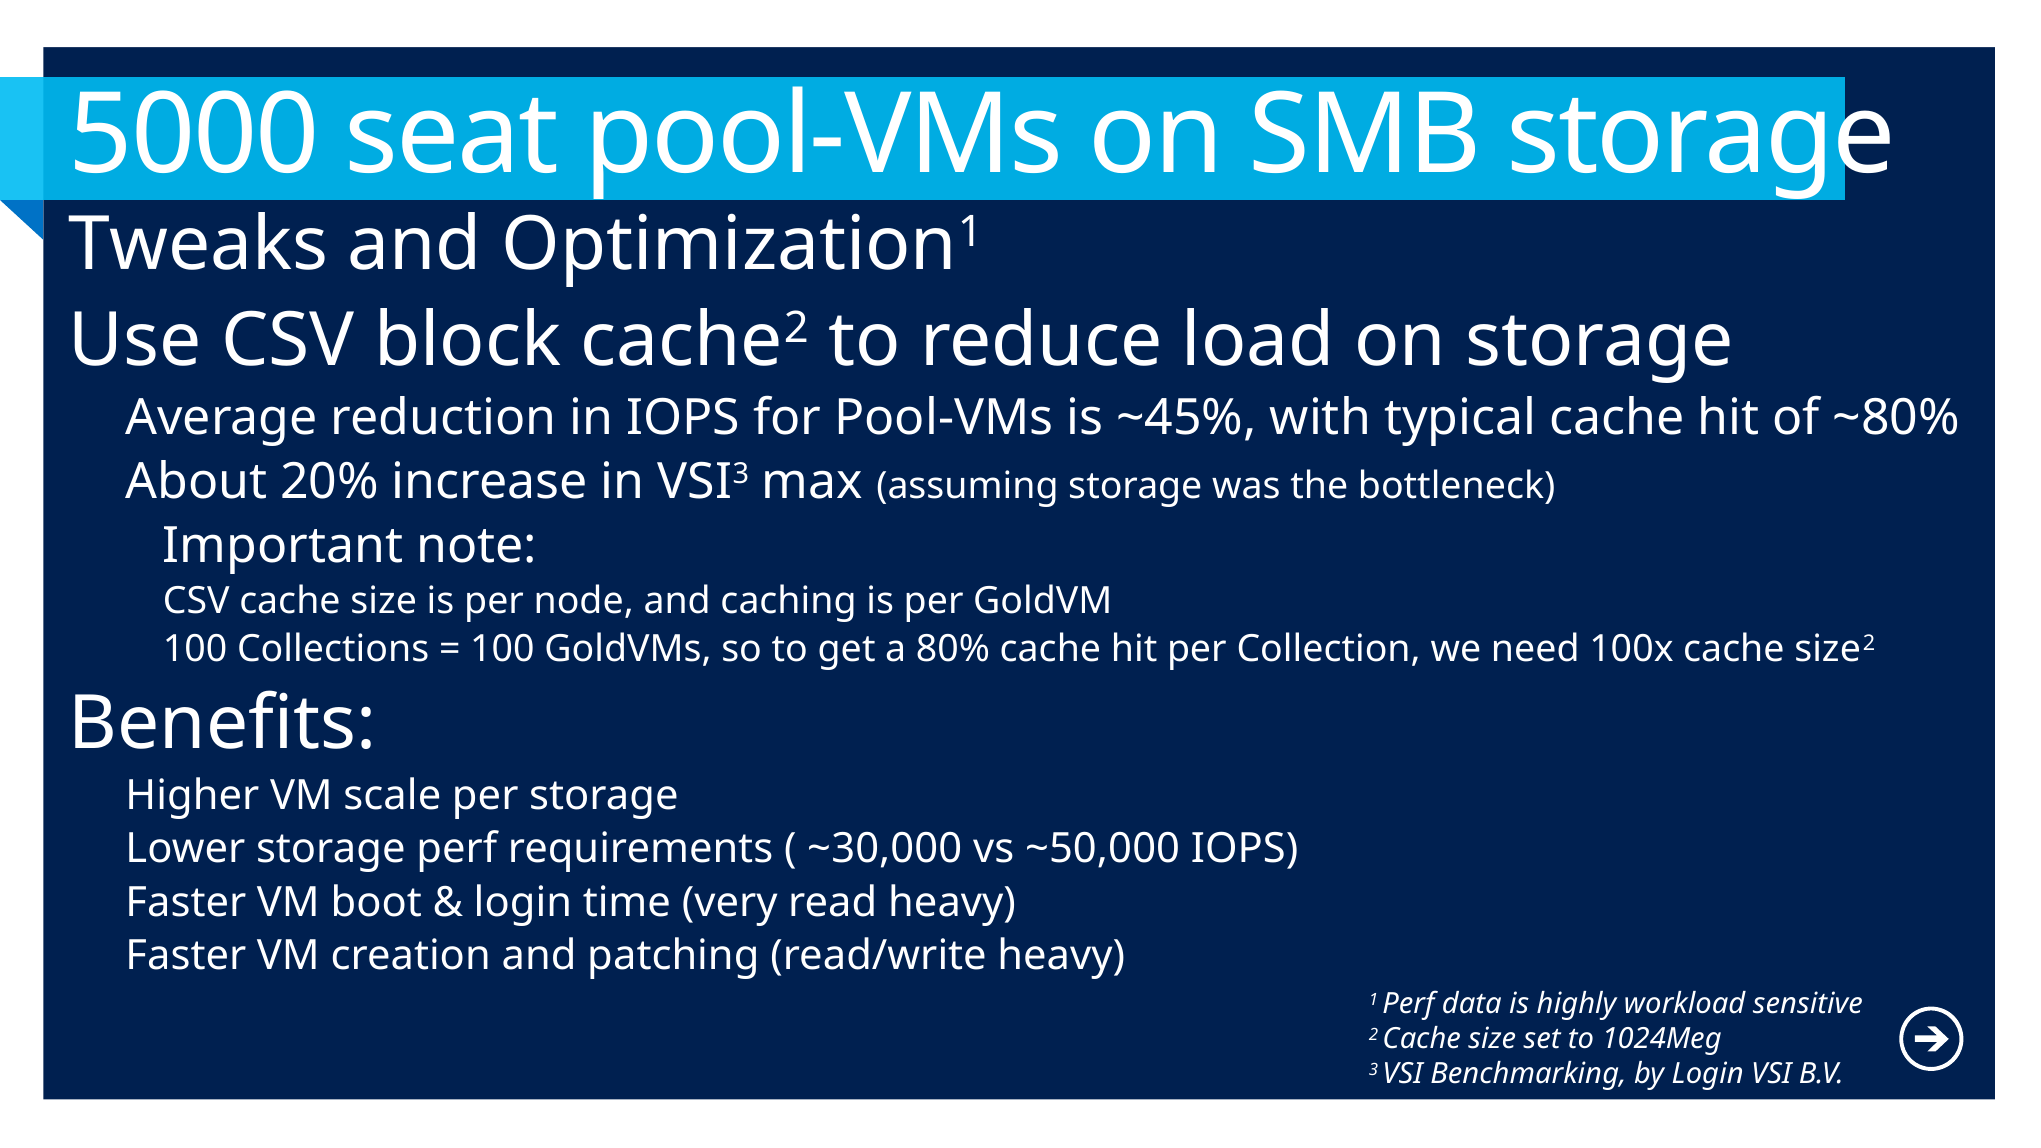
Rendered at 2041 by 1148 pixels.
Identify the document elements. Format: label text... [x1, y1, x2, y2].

text_box 1 Perf data is highly workload sensitive 2 Cache size set to 1024Meg 3 VSI Benchmarking, by Login VSI B.V. [1354, 977, 1879, 1098]
list Tweaks and Optimization1 Use CSV block cache2 to reduce load on storage Average reduction in IOPS for Pool-VMs is ~45%, with typical cache hit of ~80% About 20% increase in VSI3 max (assuming storage was the bottleneck) Important note: CSV cache size is per node, and caching is per GoldVM 100 Collections = 100 GoldVMs, so to get a 80% cache hit per Collection, we need 100x cache size2 Benefits: Higher VM scale per storage Lower storage perf requirements ( ~30,000 vs ~50,000 IOPS) Faster VM boot & login time (very read heavy) Faster VM creation and patching (read/write heavy) [45, 189, 1996, 1024]
title 5000 seat pool-VMs on SMB storage [45, 60, 1996, 189]
